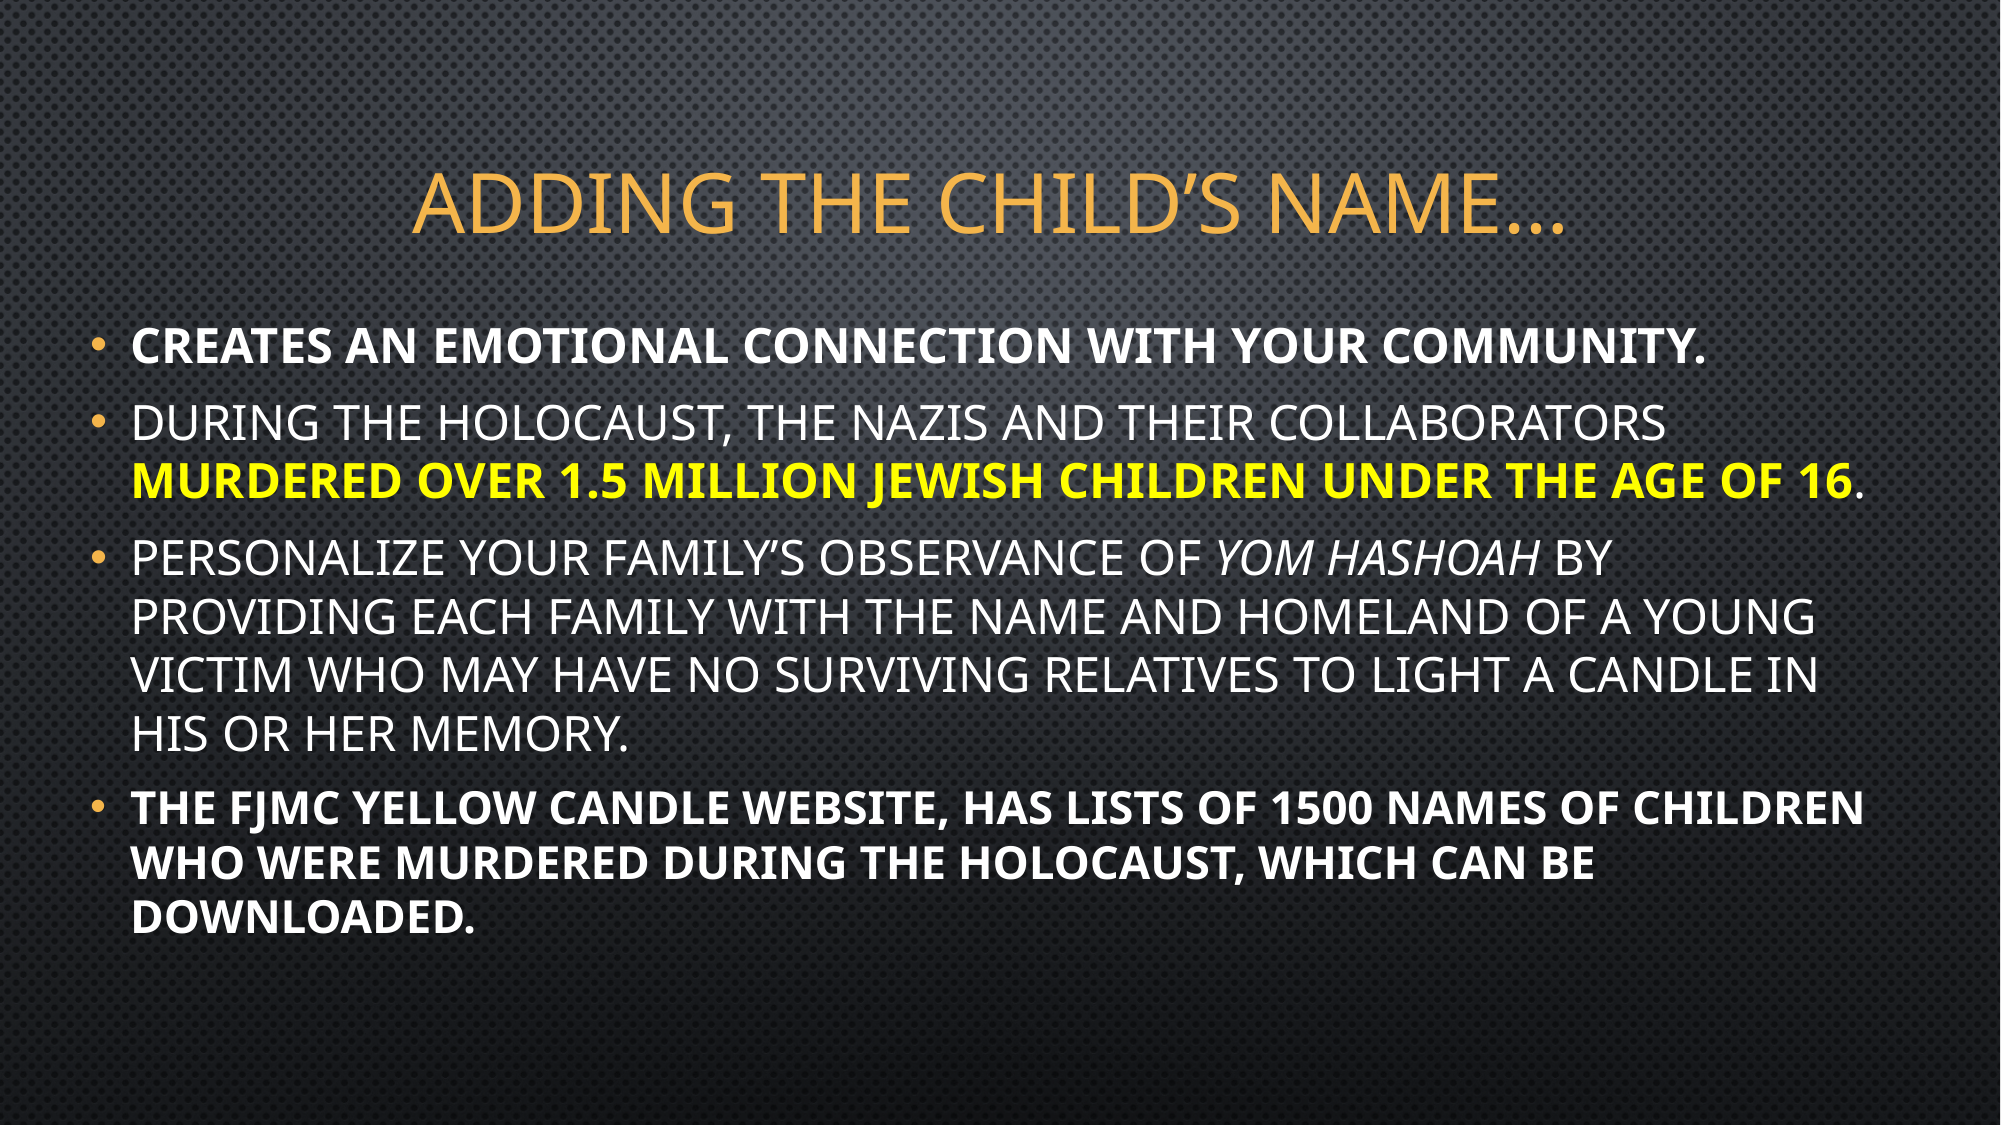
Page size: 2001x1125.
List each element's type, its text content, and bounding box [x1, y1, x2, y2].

title Adding the Child’s Name… [304, 129, 1678, 226]
list Creates an Emotional connection with your community. During the Holocaust, the Nazis and their collaborators murdered over 1.5 million Jewish children under the age of 16. Personalize your family’s observance of Yom HaShoah by providing each family with the name and homeland of a young victim who may have no surviving relatives to light a candle in his or her memory. The FJMC Yellow Candle website, has lists of 1500 names of children who were murdered during the Holocaust, which can be downloaded. [75, 226, 1907, 1006]
